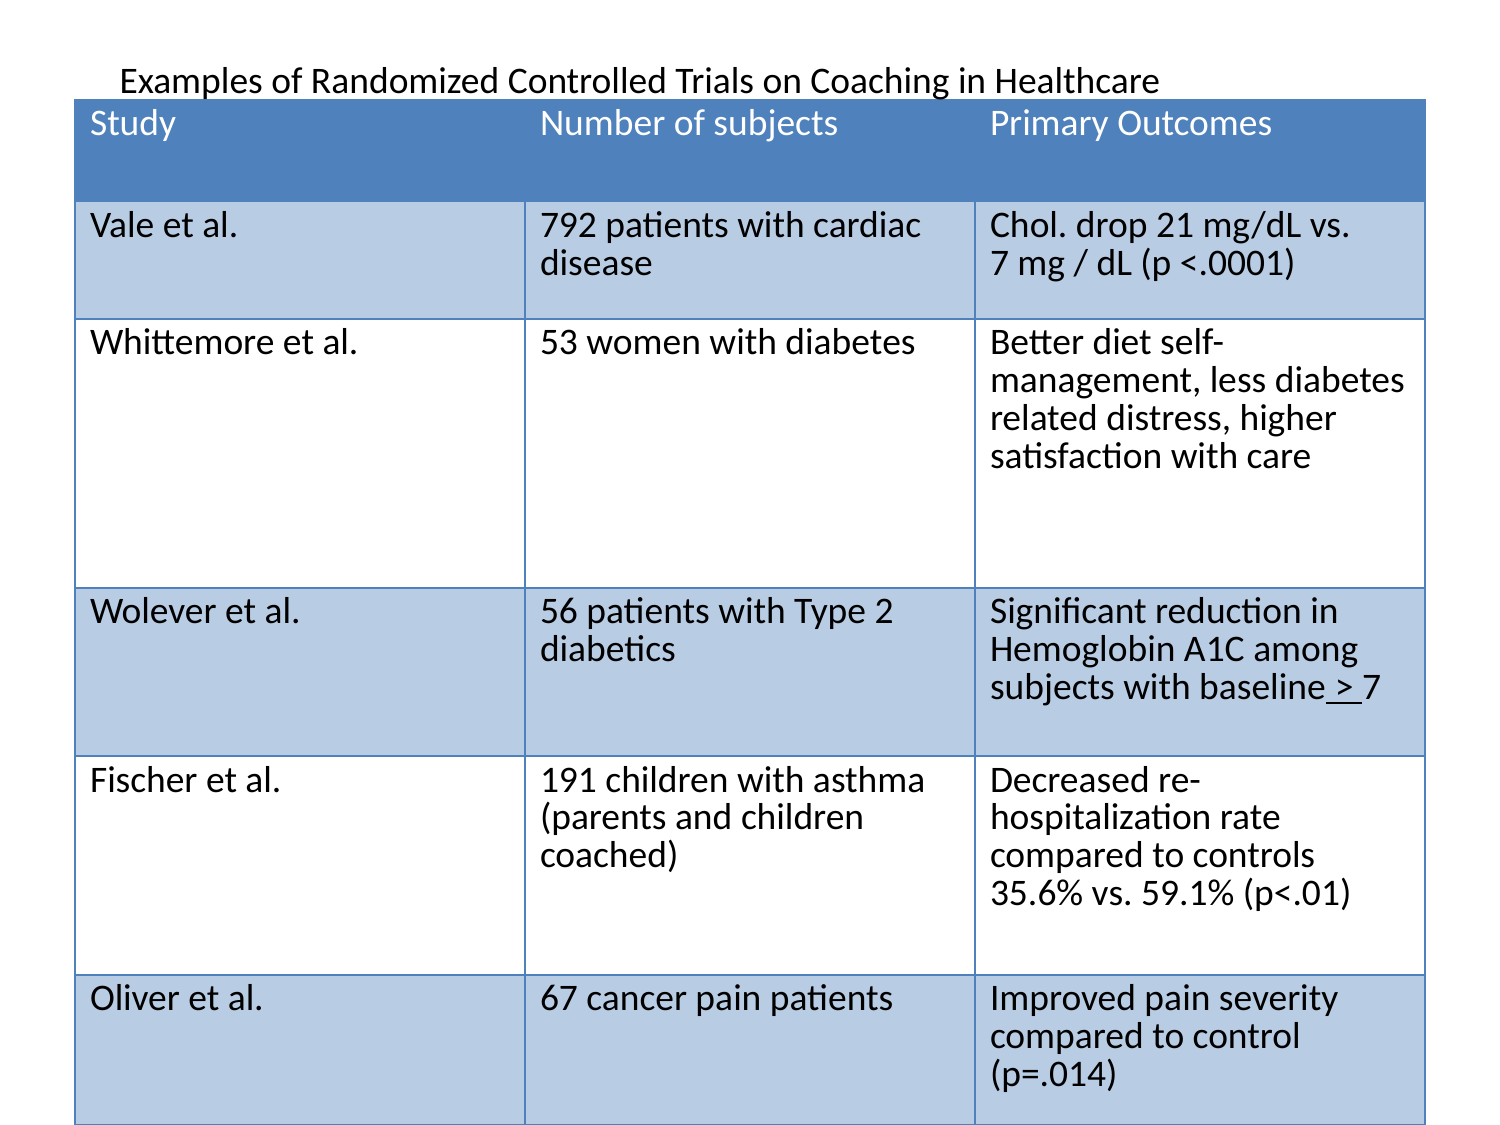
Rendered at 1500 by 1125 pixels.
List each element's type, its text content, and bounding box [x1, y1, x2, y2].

table_cell 56 patients with Type 2 diabetics [526, 589, 974, 755]
table_cell Fischer et al. [76, 757, 524, 974]
table_header Study [76, 101, 524, 201]
table_cell Better diet self-management, less diabetes related distress, higher satisfaction with care [976, 320, 1424, 587]
table_header Number of subjects [526, 108, 974, 201]
table_header Primary Outcomes [976, 101, 1424, 201]
text_box Examples of Randomized Controlled Trials on Coaching in Healthcare [104, 48, 1177, 108]
table_cell 53 women with diabetes [526, 320, 974, 587]
table_cell Vale et al. [76, 202, 524, 318]
table_cell Whittemore et al. [76, 320, 524, 587]
table_cell Oliver et al. [76, 976, 524, 1124]
table_cell Chol. drop 21 mg/dL vs. 7 mg / dL (p <.0001) [976, 202, 1424, 318]
table_cell Improved pain severity compared to control (p=.014) [976, 976, 1424, 1124]
table_cell Significant reduction in Hemoglobin A1C among subjects with baseline > 7 [976, 589, 1424, 755]
table_cell 191 children with asthma (parents and children coached) [526, 757, 974, 974]
table_cell 792 patients with cardiac disease [526, 202, 974, 318]
table_cell 67 cancer pain patients [526, 976, 974, 1124]
table_cell Wolever et al. [76, 589, 524, 755]
table_cell Decreased re-hospitalization rate compared to controls 35.6% vs. 59.1% (p<.01) [976, 757, 1424, 974]
